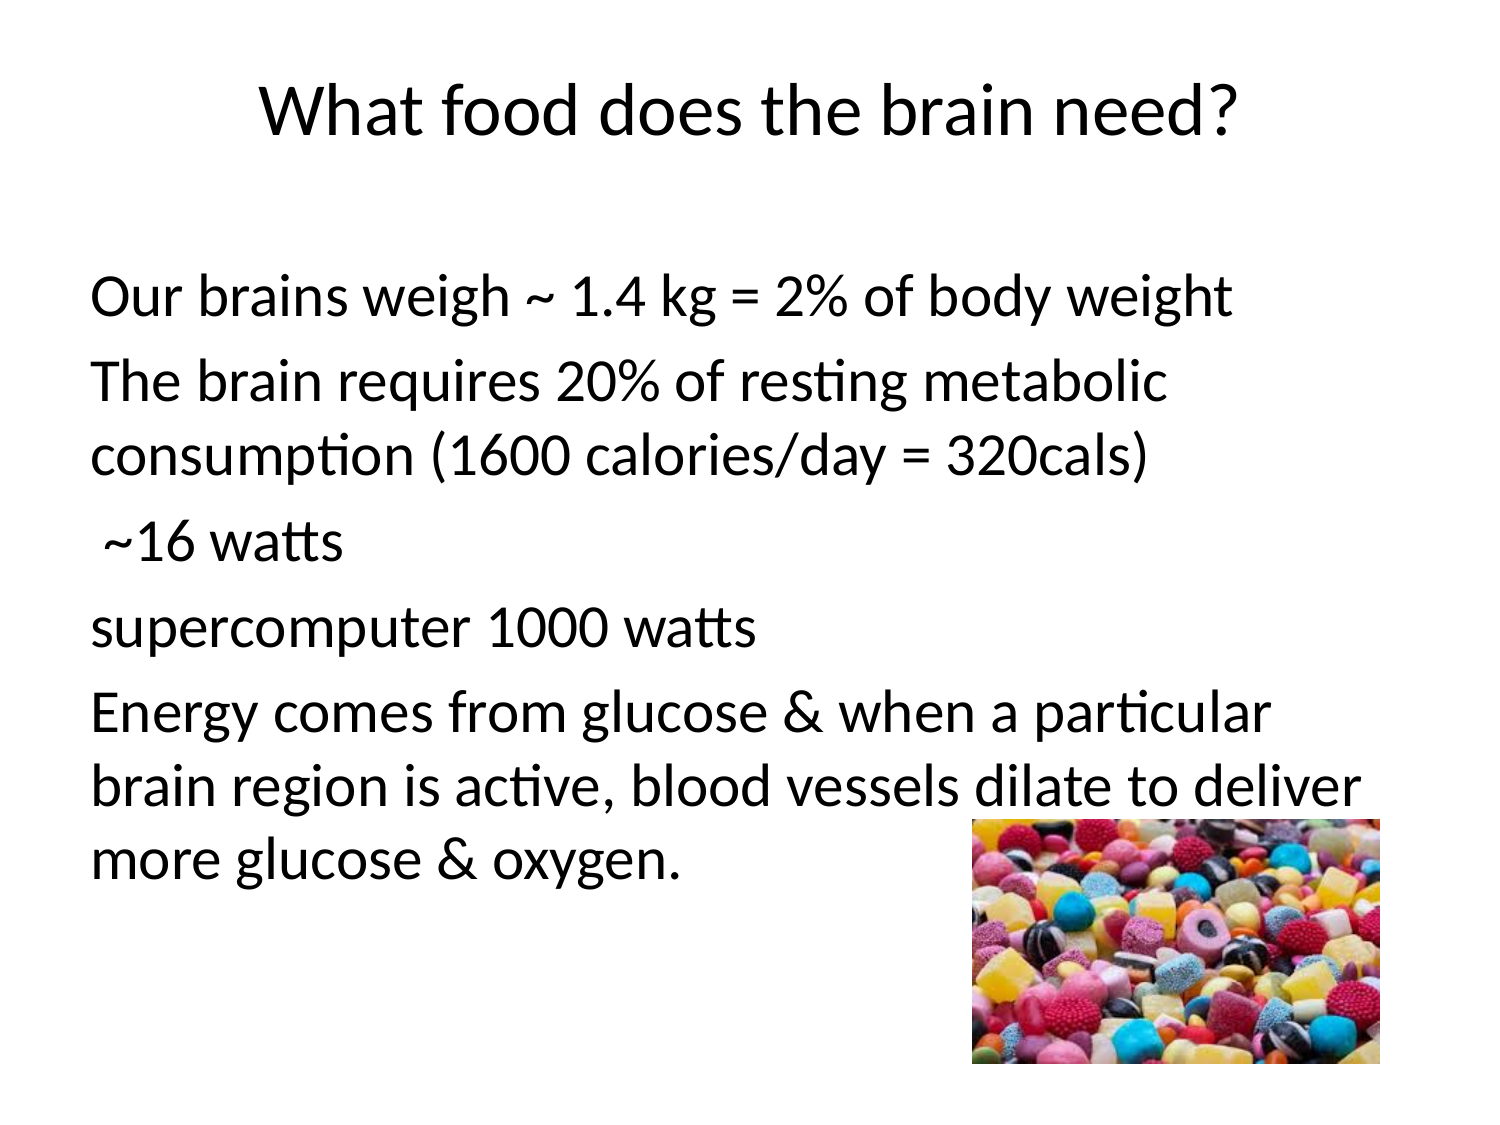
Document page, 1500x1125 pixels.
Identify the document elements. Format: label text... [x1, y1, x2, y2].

list Our brains weigh ~ 1.4 kg = 2% of body weight The brain requires 20% of resting metabolic consumption (1600 calories/day = 320cals) ~16 watts supercomputer 1000 watts Energy comes from glucose & when a particular brain region is active, blood vessels dilate to deliver more glucose & oxygen. [75, 161, 1425, 904]
title What food does the brain need? [75, 11, 1425, 161]
picture [972, 819, 1380, 1064]
